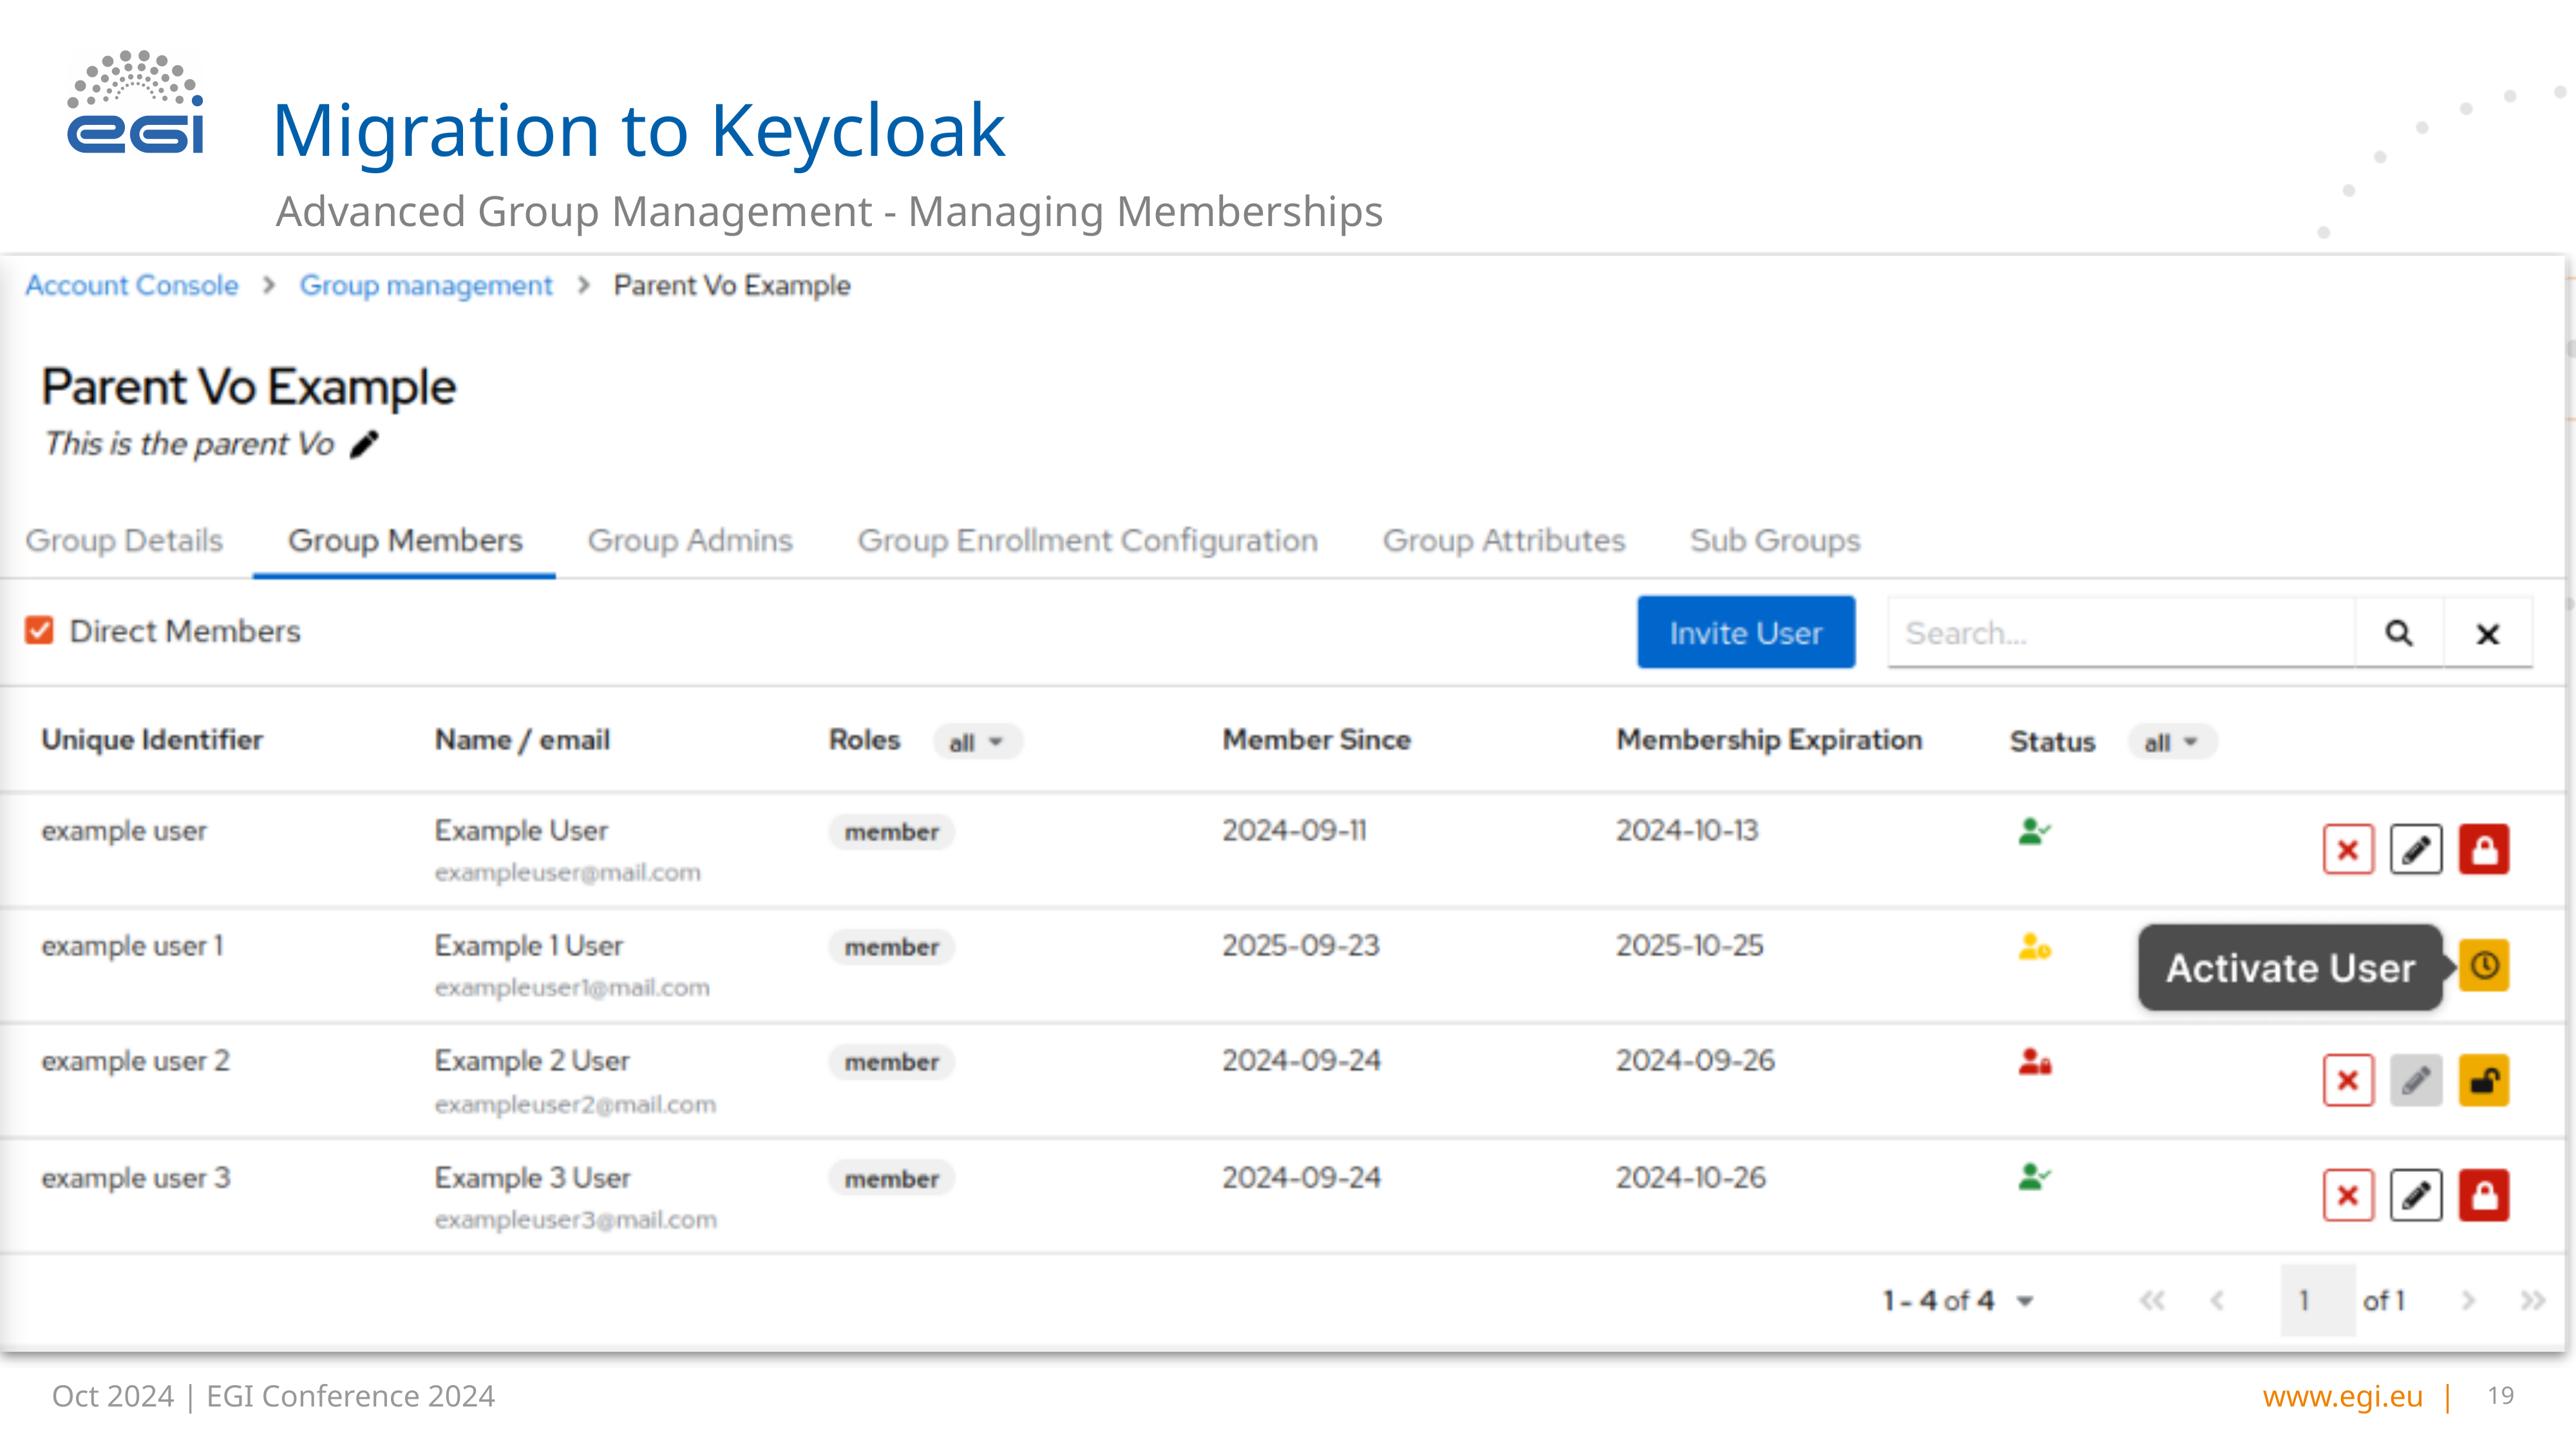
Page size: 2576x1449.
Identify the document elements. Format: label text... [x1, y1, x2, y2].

slide_number ‹#› [2452, 1368, 2524, 1449]
title Migration to Keycloak [270, 6, 2576, 249]
picture [0, 256, 2576, 1360]
picture [67, 50, 203, 153]
